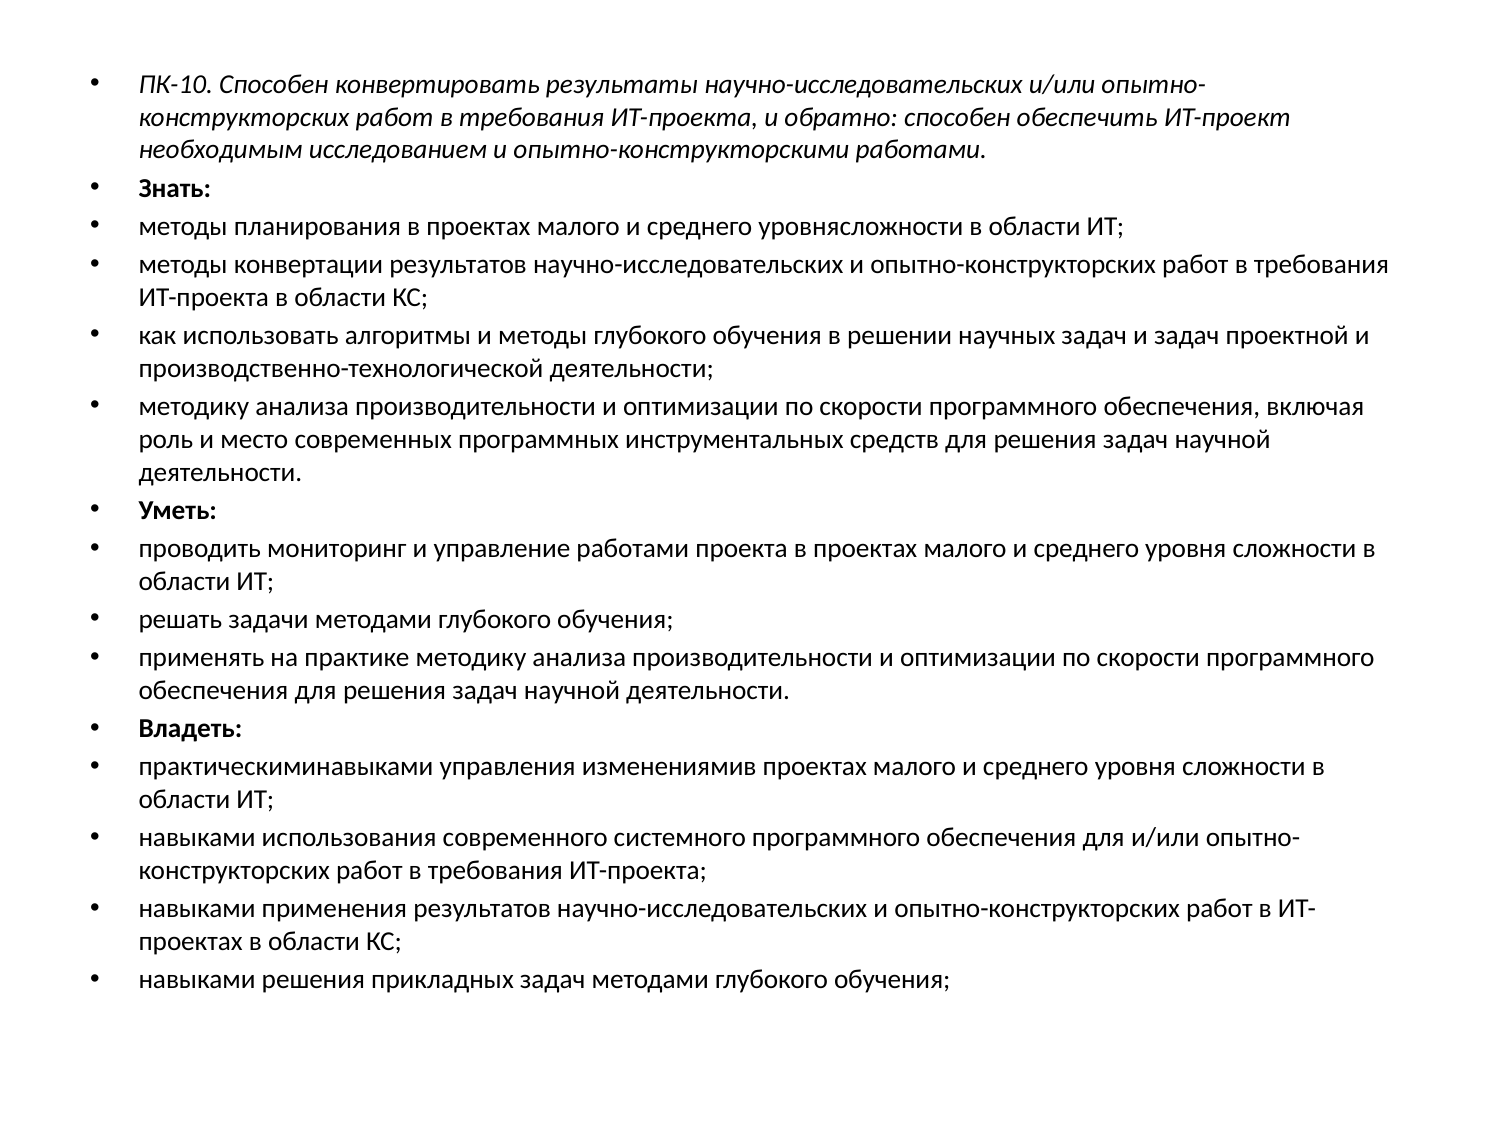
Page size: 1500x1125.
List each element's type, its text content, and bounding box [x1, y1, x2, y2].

list ПК-10. Способен конвертировать результаты научно-исследовательских и/или опытно-конструкторских работ в требования ИТ-проекта, и обратно: способен обеспечить ИТ-проект необходимым исследованием и опытно-конструкторскими работами. Знать: методы планирования в проектах малого и среднего уровнясложности в области ИТ; методы конвертации результатов научно-исследовательских и опытно-конструкторских работ в требования ИТ-проекта в области КС; как использовать алгоритмы и методы глубокого обучения в решении научных задач и задач проектной и производственно-технологической деятельности; методику анализа производительности и оптимизации по скорости программного обеспечения, включая роль и место современных программных инструментальных средств для решения задач научной деятельности. Уметь: проводить мониторинг и управление работами проекта в проектах малого и среднего уровня сложности в области ИТ; решать задачи методами глубокого обучения; применять на практике методику анализа производительности и оптимизации по скорости программного обеспечения для решения задач научной деятельности. Владеть: практическиминавыками управления изменениямив проектах малого и среднего уровня сложности в области ИТ; навыками использования современного системного программного обеспечения для и/или опытно-конструкторских работ в требования ИТ-проекта; навыками применения результатов научно-исследовательских и опытно-конструкторских работ в ИТ-проектах в области КС; навыками решения прикладных задач методами глубокого обучения; [75, 58, 1425, 1005]
